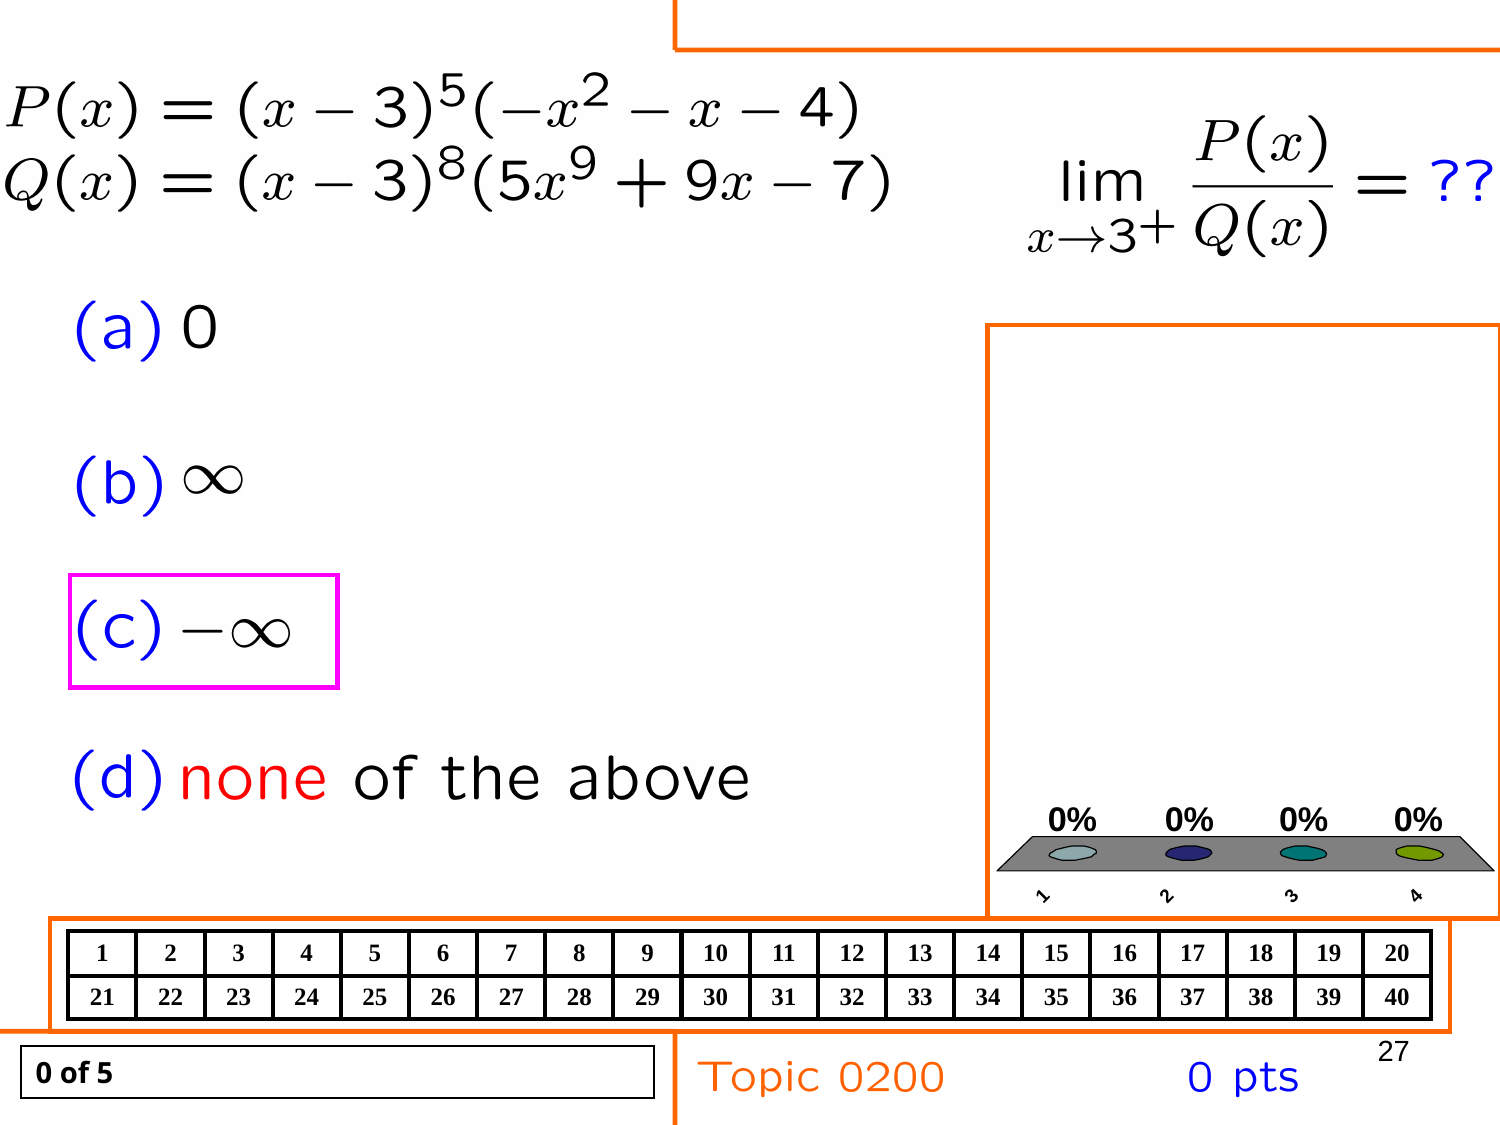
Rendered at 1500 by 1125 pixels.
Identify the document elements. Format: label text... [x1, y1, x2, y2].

text_box [87, 249, 650, 663]
picture [74, 455, 162, 518]
picture [3, 144, 890, 213]
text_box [957, 312, 1500, 951]
picture [73, 749, 161, 813]
picture [182, 618, 292, 651]
picture [1188, 1060, 1300, 1098]
slide_number 27 [1350, 1032, 1425, 1103]
picture [182, 303, 217, 351]
picture [1026, 114, 1494, 259]
text_box [562, 62, 1013, 250]
text_box [69, 575, 338, 688]
picture [5, 72, 857, 141]
text_box [50, 918, 1450, 1032]
picture [182, 752, 751, 800]
picture [697, 1060, 945, 1098]
title 1+1= [75, 45, 1425, 233]
picture [74, 300, 162, 363]
picture [76, 599, 161, 663]
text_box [20, 1045, 655, 1099]
picture [182, 462, 245, 494]
